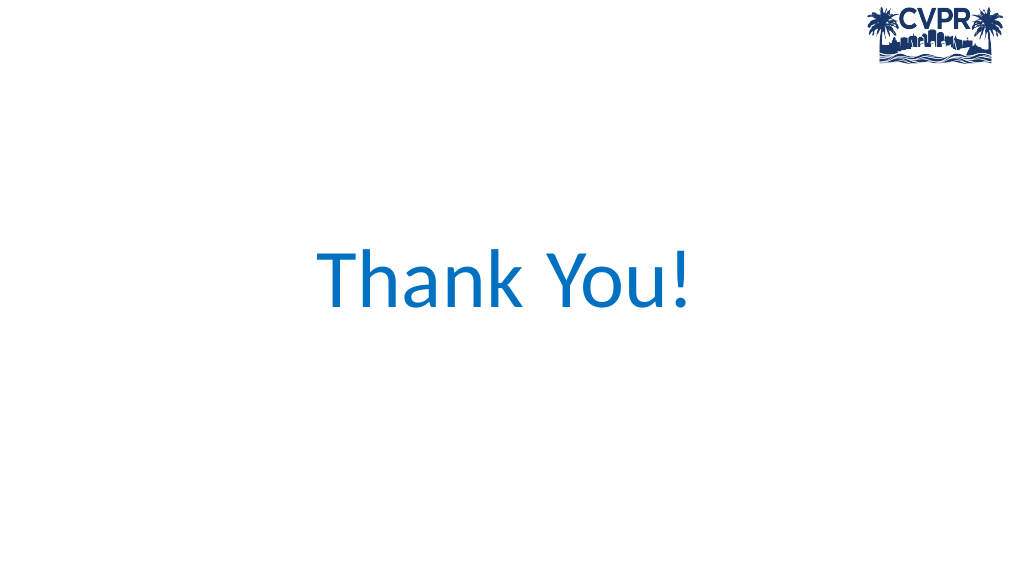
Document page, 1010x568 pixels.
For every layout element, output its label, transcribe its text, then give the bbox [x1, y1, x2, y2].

picture [867, 7, 1010, 64]
text_box Thank You! [290, 221, 720, 324]
